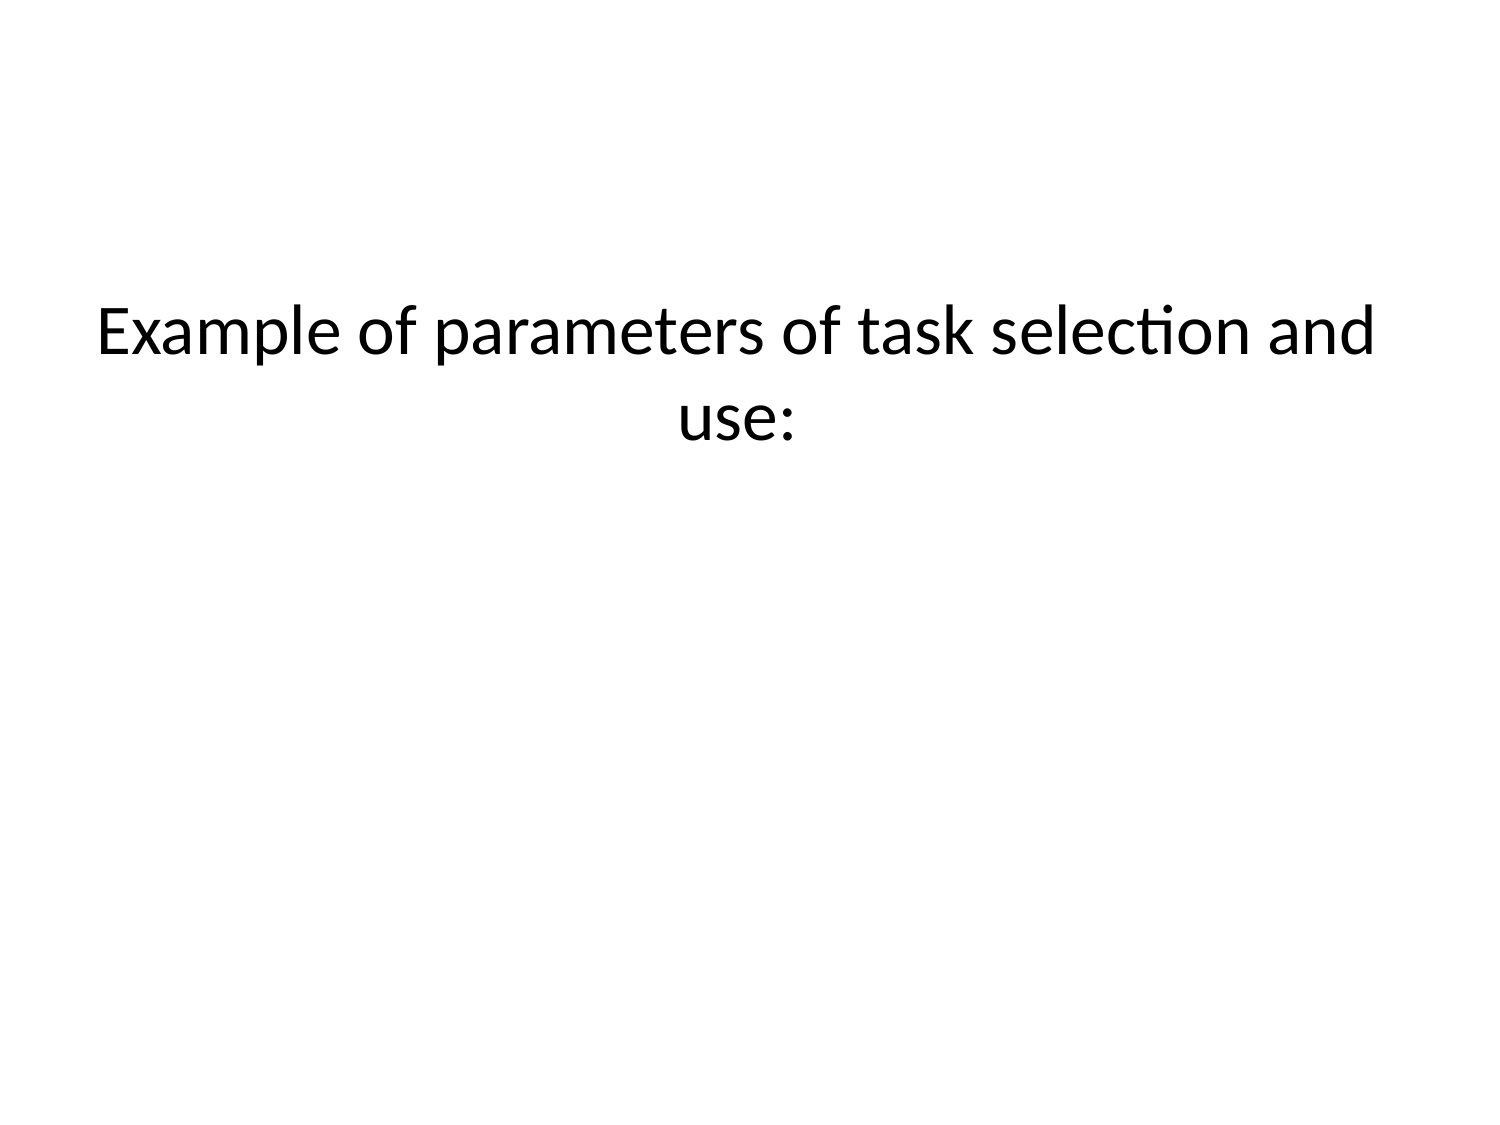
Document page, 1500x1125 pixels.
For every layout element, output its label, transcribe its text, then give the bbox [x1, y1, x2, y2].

title Example of parameters of task selection and use: [62, 275, 1413, 463]
